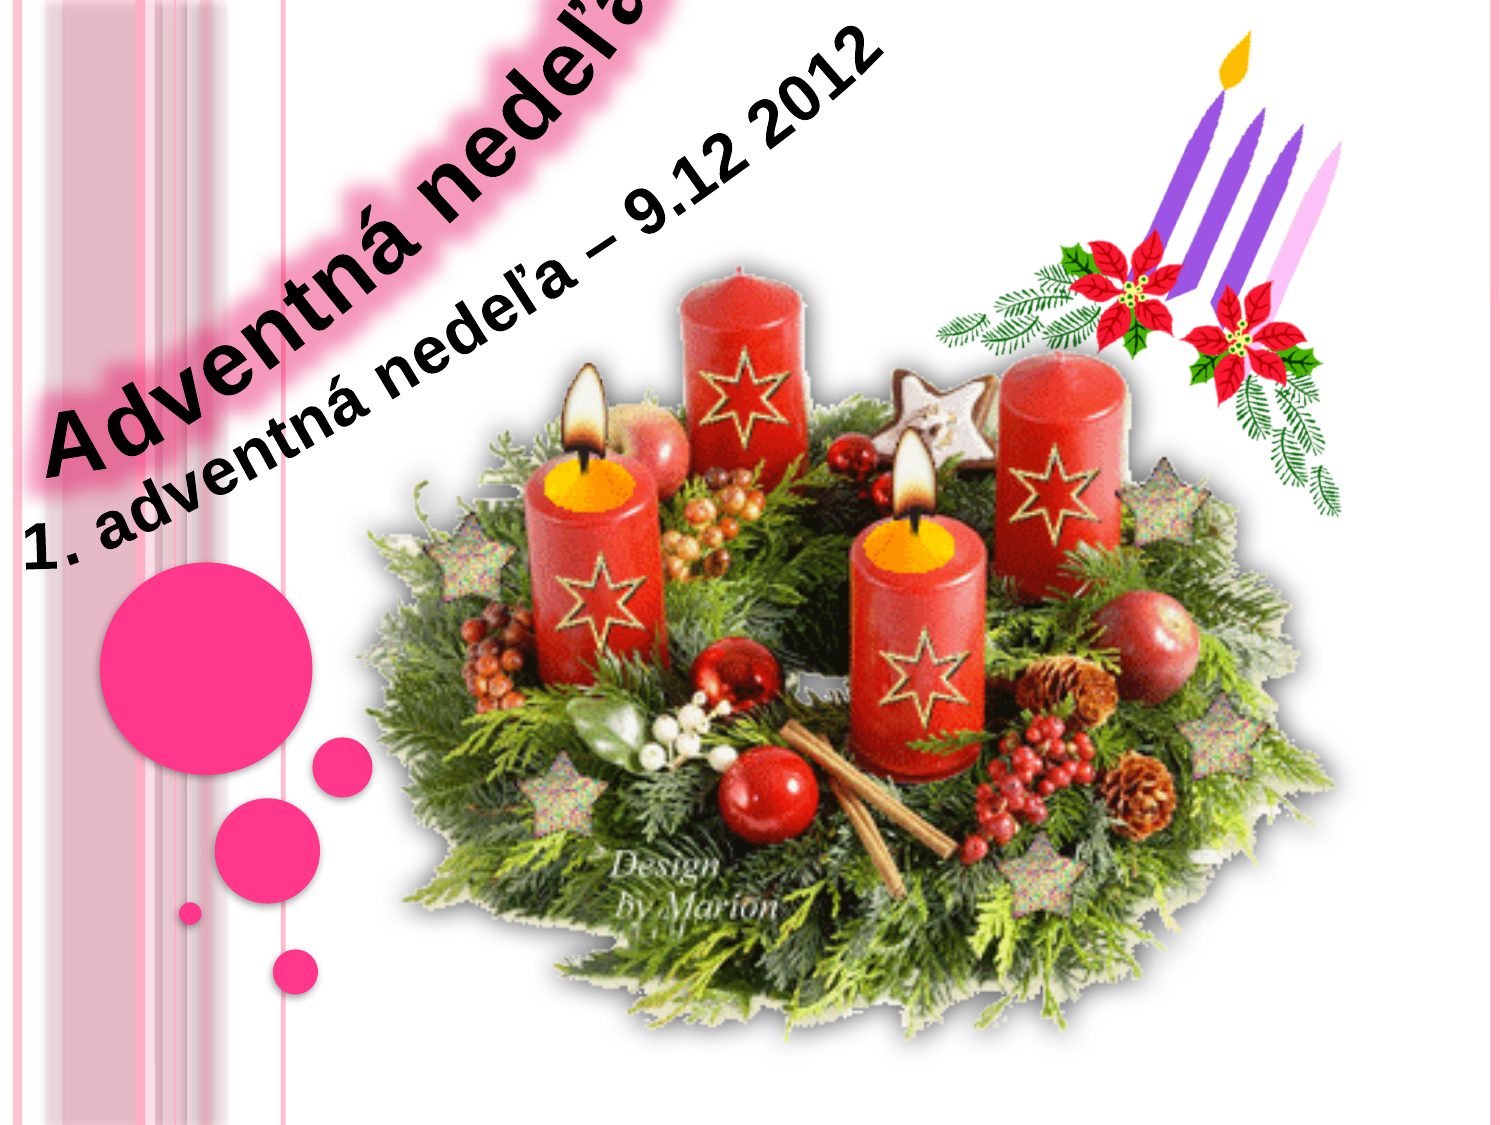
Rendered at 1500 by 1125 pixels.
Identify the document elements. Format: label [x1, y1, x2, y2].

picture [324, 0, 1500, 1043]
